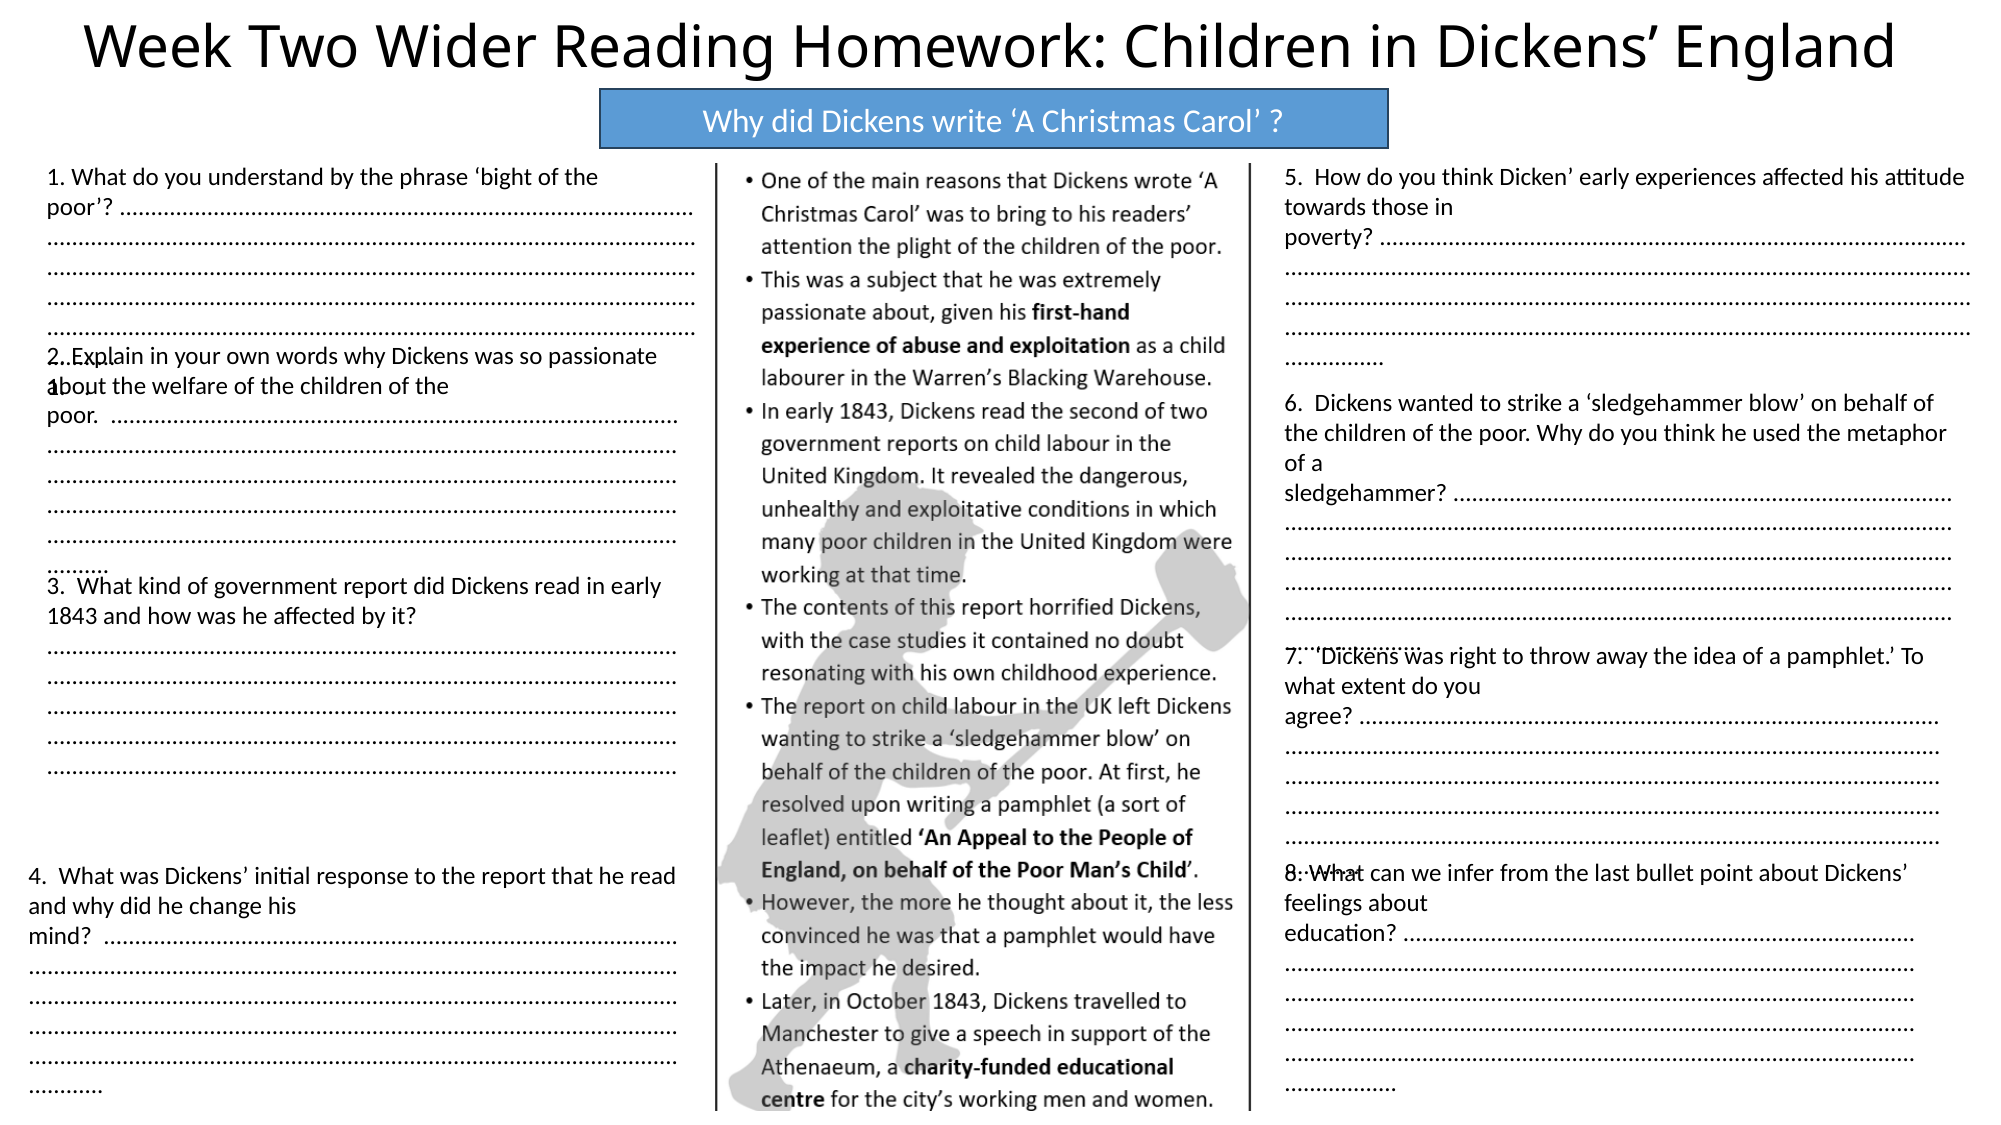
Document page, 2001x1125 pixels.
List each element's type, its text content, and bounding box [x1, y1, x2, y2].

text_box 2. Explain in your own words why Dickens was so passionate about the welfare of the children of the poor. ......................................................................................................................................................................................................................................................................................................................................................................................................................................................................................................................... [31, 331, 697, 562]
text_box 1. What do you understand by the phrase ‘bight of the poor’? ....................................................................................................................................................................................................................................................................................................................................................................................................................................................................................................................................... . [31, 152, 716, 408]
text_box 7. ‘Dickens was right to throw away the idea of a pamphlet.’ To what extent do you agree? ............................................................................................................................................................................................................................................................................................................................................................................................................................................................................................................................................. [1269, 632, 1957, 887]
text_box 6. Dickens wanted to strike a ‘sledgehammer blow’ on behalf of the children of the poor. Why do you think he used the metaphor of a sledgehammer? .................................................................................................................................................................................................................................................................................................................................................................................................................................................................................................................................................. [1269, 378, 1969, 663]
text_box 5. How do you think Dicken’ early experiences affected his attitude towards those in poverty? ........................................................................................................................................................................................................................................................................................................................................................................................................................................................ [1269, 153, 1988, 378]
text_box 4. What was Dickens’ initial response to the report that he read and why did he change his mind? ........................................................................................................................................................................................................................................................................................................................................................................................................................................................................................................................................ [13, 851, 697, 1107]
text_box Why did Dickens write ‘A Christmas Carol’ ? [599, 88, 1389, 149]
text_box 3. What kind of government report did Dickens read in early 1843 and how was he affected by it? ......................................................................................................................................................................................................................................................................................................................................................................................................................................................................................................................... [31, 562, 697, 787]
text_box 8. What can we infer from the last bullet point about Dickens’ feelings about education? ........................................................................................................................................................................................................................................................................................................................................................................................................................................................................................................................ [1269, 849, 1935, 1104]
title Week Two Wider Reading Homework: Children in Dickens’ England [60, 0, 1921, 109]
picture [715, 163, 1252, 1111]
